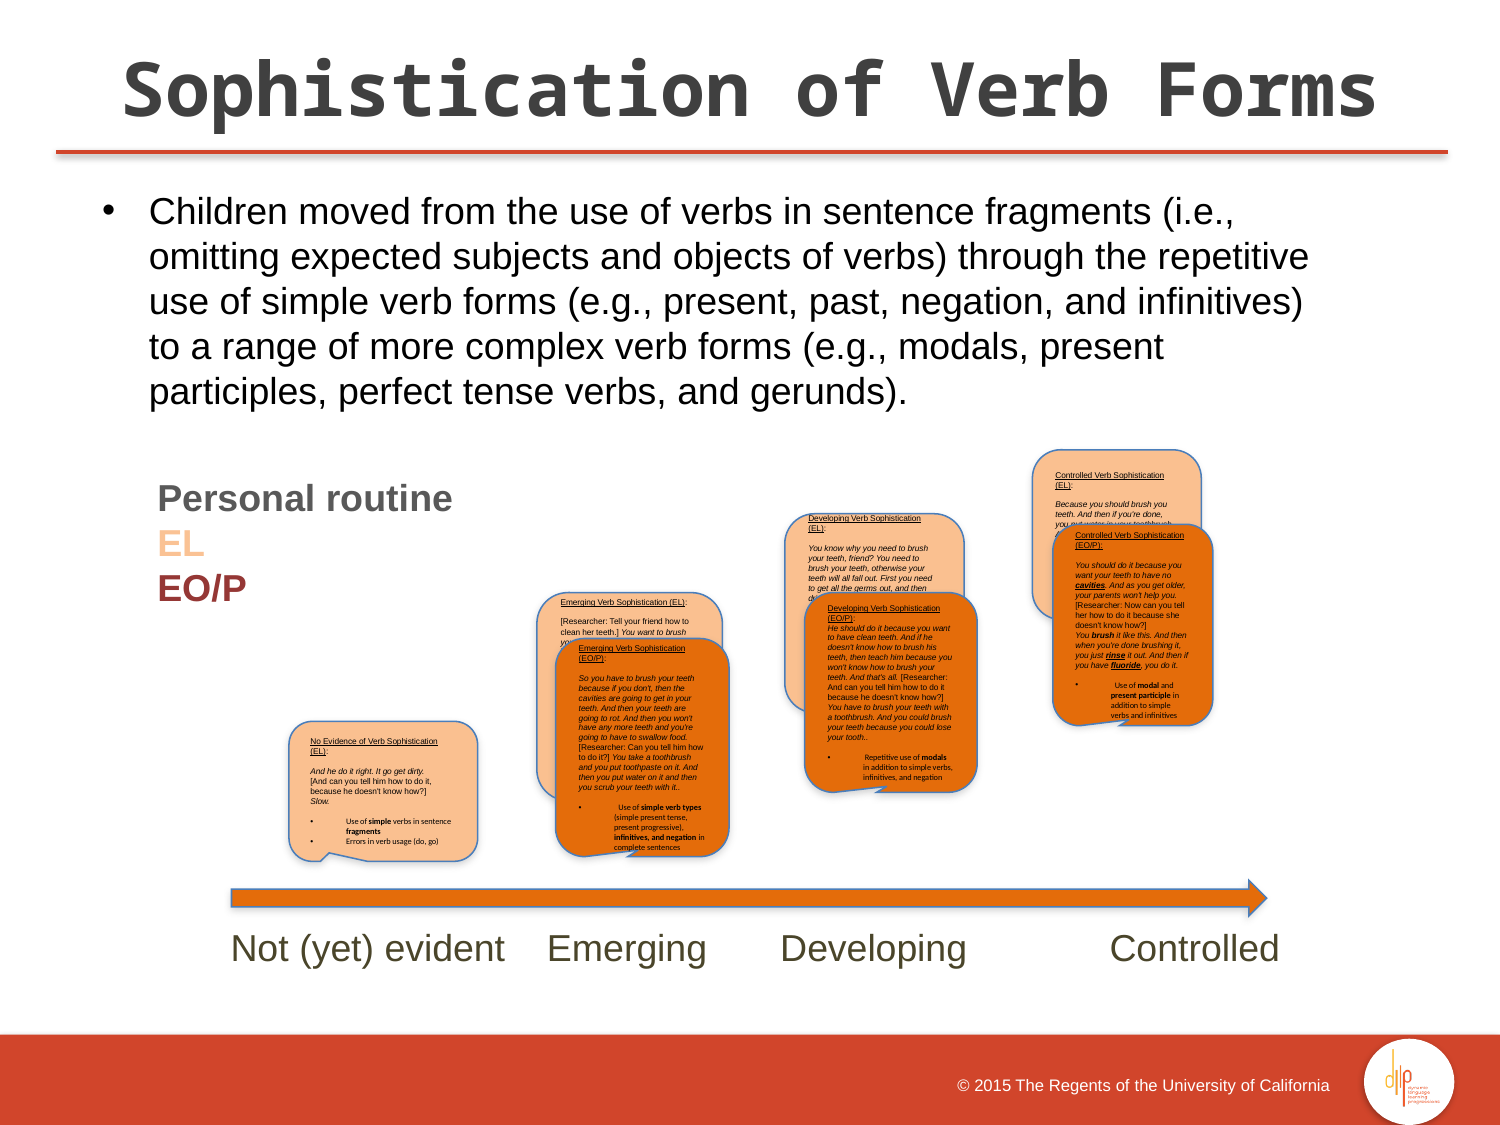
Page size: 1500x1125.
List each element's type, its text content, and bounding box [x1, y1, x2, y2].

text_box Children moved from the use of verbs in sentence fragments (i.e., omitting expected subjects and objects of verbs) through the repetitive use of simple verb forms (e.g., present, past, negation, and infinitives) to a range of more complex verb forms (e.g., modals, present participles, perfect tense verbs, and gerunds). [87, 179, 1339, 420]
text_box Controlled Verb Sophistication (EO/P): You should do it because you want your teeth to have no cavities. And as you get older, your parents won't help you. [Researcher: Now can you tell her how to do it because she doesn't know how?] You brush it like this. And then when you're done brushing it, you just rinse it out. And then if you have fluoride, you do it. Use of modal and present participle in addition to simple verbs and infinitives [1052, 524, 1213, 726]
text_box Sophistication of Verb Forms [70, 33, 1430, 152]
text_box No Evidence of Verb Sophistication (EL): And he do it right. It go get dirty. [And can you tell him how to do it, because he doesn't know how?] Slow. Use of simple verbs in sentence fragments Errors in verb usage (do, go) [288, 721, 478, 862]
text_box [231, 880, 1267, 916]
picture [1382, 1047, 1442, 1109]
text_box Emerging Verb Sophistication (EO/P): So you have to brush your teeth because if you don't, then the cavities are going to get in your teeth. And then your teeth are going to rot. And then you won't have any more teeth and you're going to have to swallow food. [Researcher: Can you tell him how to do it?] You take a toothbrush and you put toothpaste on it. And then you put water on it and then you scrub your teeth with it.. Use of simple verb types (simple present tense, present progressive), infinitives, and negation in complete sentences [555, 638, 730, 857]
text_box Personal routine EL EO/P Not (yet) evident Emerging Developing Controlled [142, 421, 1429, 977]
text_box Developing Verb Sophistication (EO/P): He should do it because you want to have clean teeth. And if he doesn't know how to brush his teeth, then teach him because you won't know how to brush your teeth. And that's all. [Researcher: And can you tell him how to do it because he doesn't know how?] You have to brush your teeth with a toothbrush. And you could brush your teeth because you could lose your tooth.. Repetitive use of modals in addition to simple verbs, infinitives, and negation [804, 592, 978, 793]
